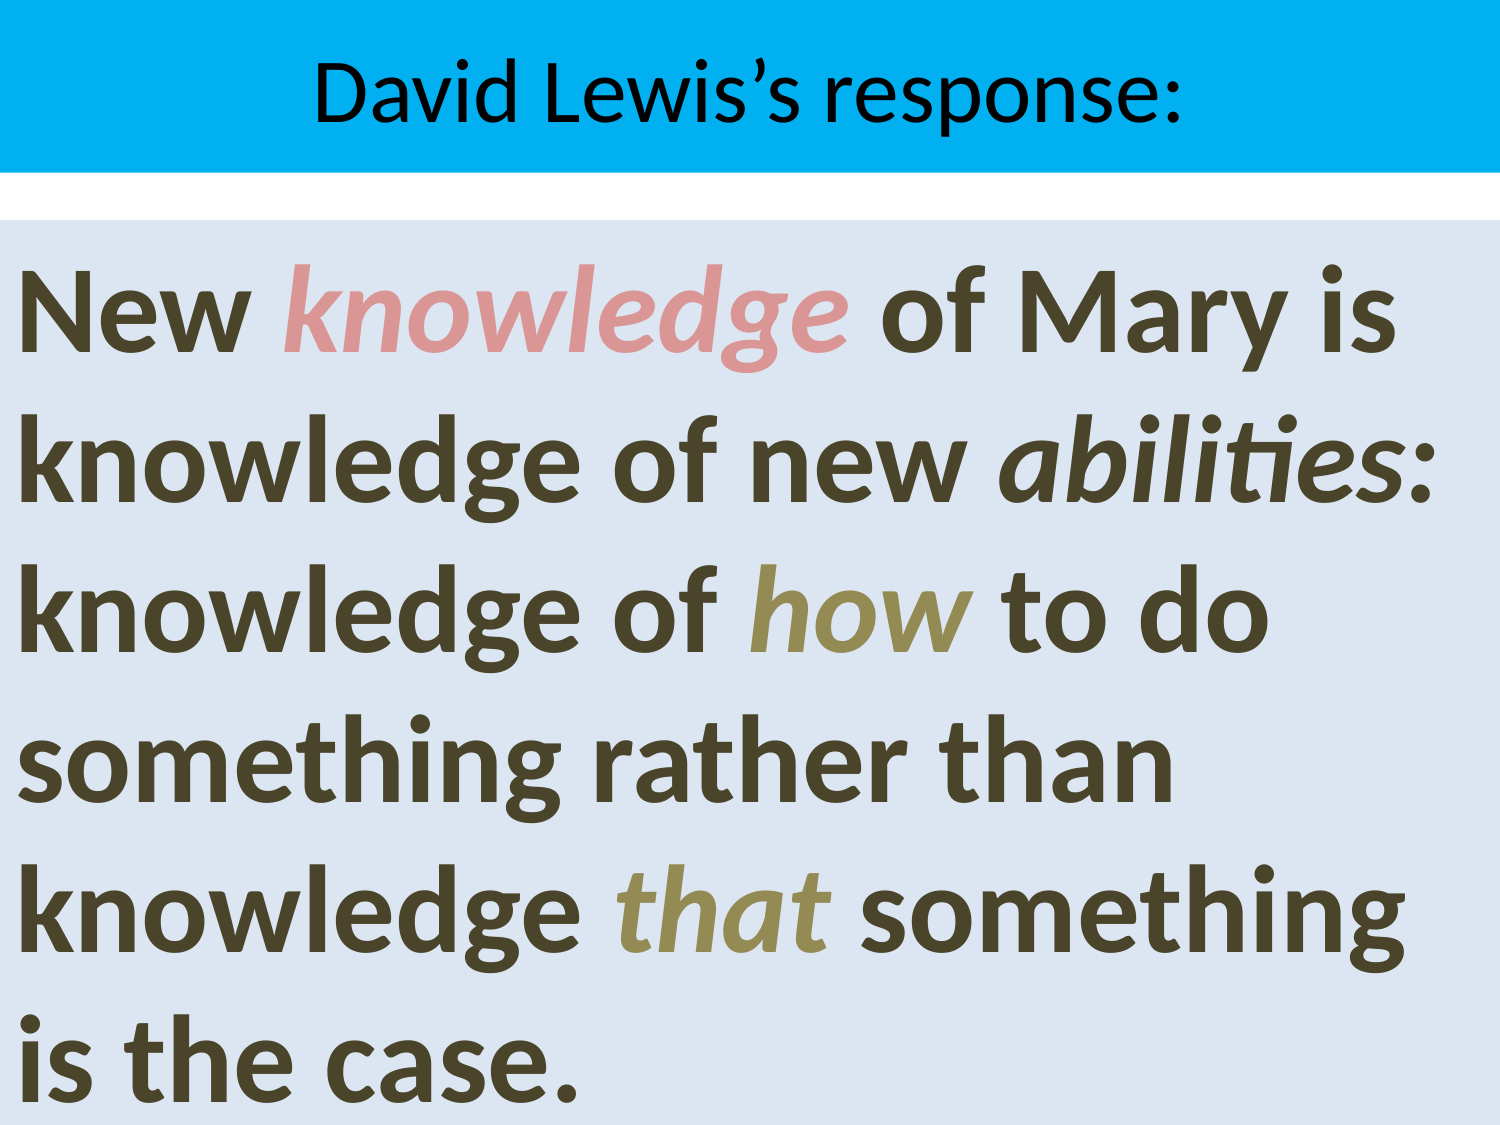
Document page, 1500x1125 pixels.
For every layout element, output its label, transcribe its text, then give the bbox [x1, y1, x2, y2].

title David Lewis’s response: [0, 0, 1500, 173]
list New knowledge of Mary is knowledge of new abilities: knowledge of how to do something rather than knowledge that something is the case. [0, 219, 1500, 1125]
